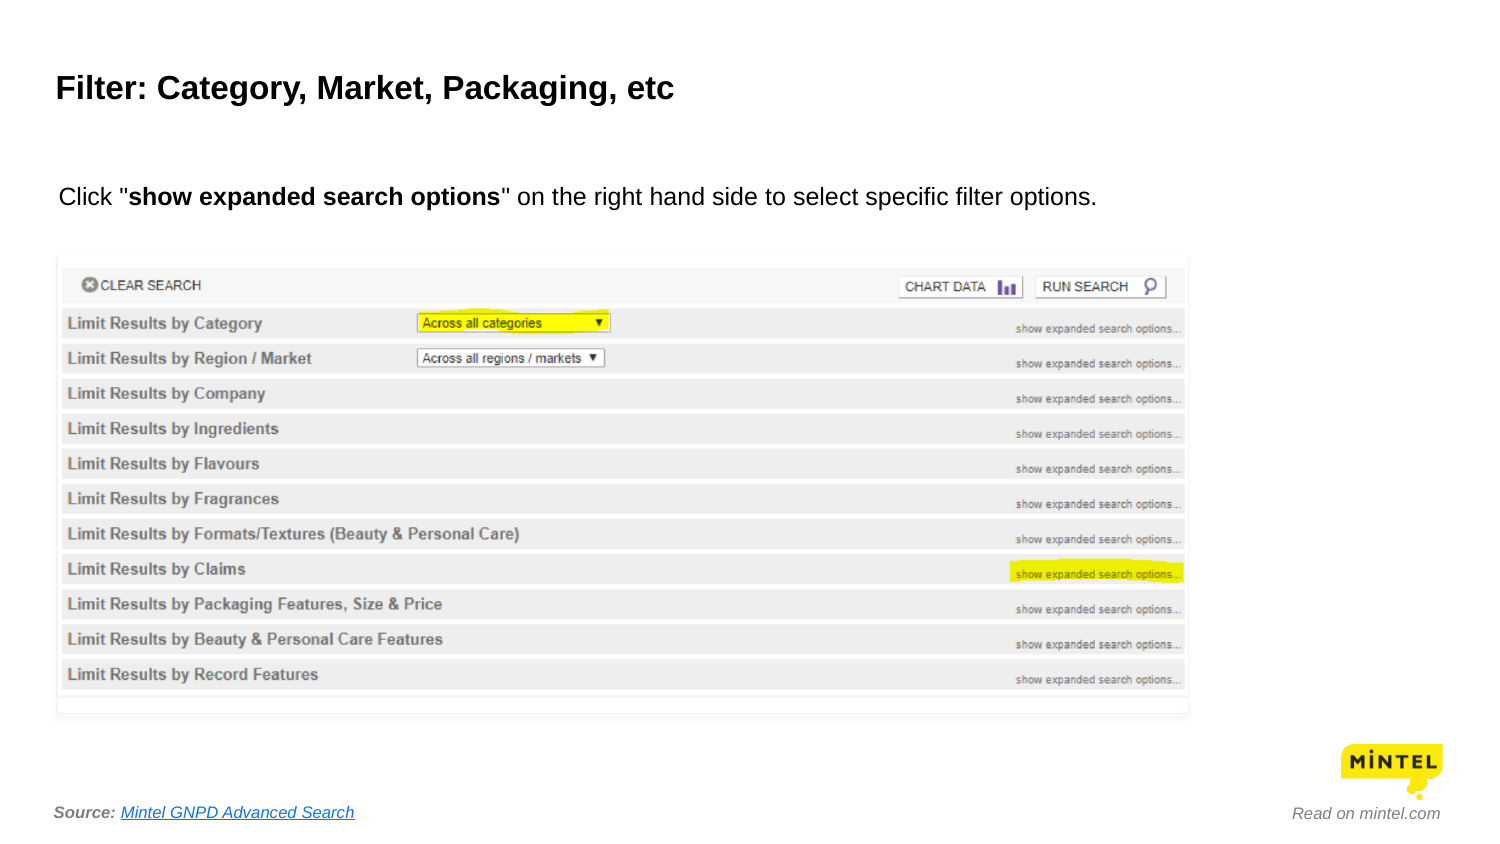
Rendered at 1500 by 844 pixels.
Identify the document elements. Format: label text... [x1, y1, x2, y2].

list Read on mintel.com [1151, 795, 1441, 832]
list Click "show expanded search options" on the right hand side to select specific filter options. [58, 180, 1404, 242]
title Filter: Category, Market, Packaging, etc [47, 58, 1407, 155]
picture [1341, 744, 1443, 800]
picture [58, 255, 1188, 711]
list Source: Mintel GNPD Advanced Search [39, 740, 1110, 830]
